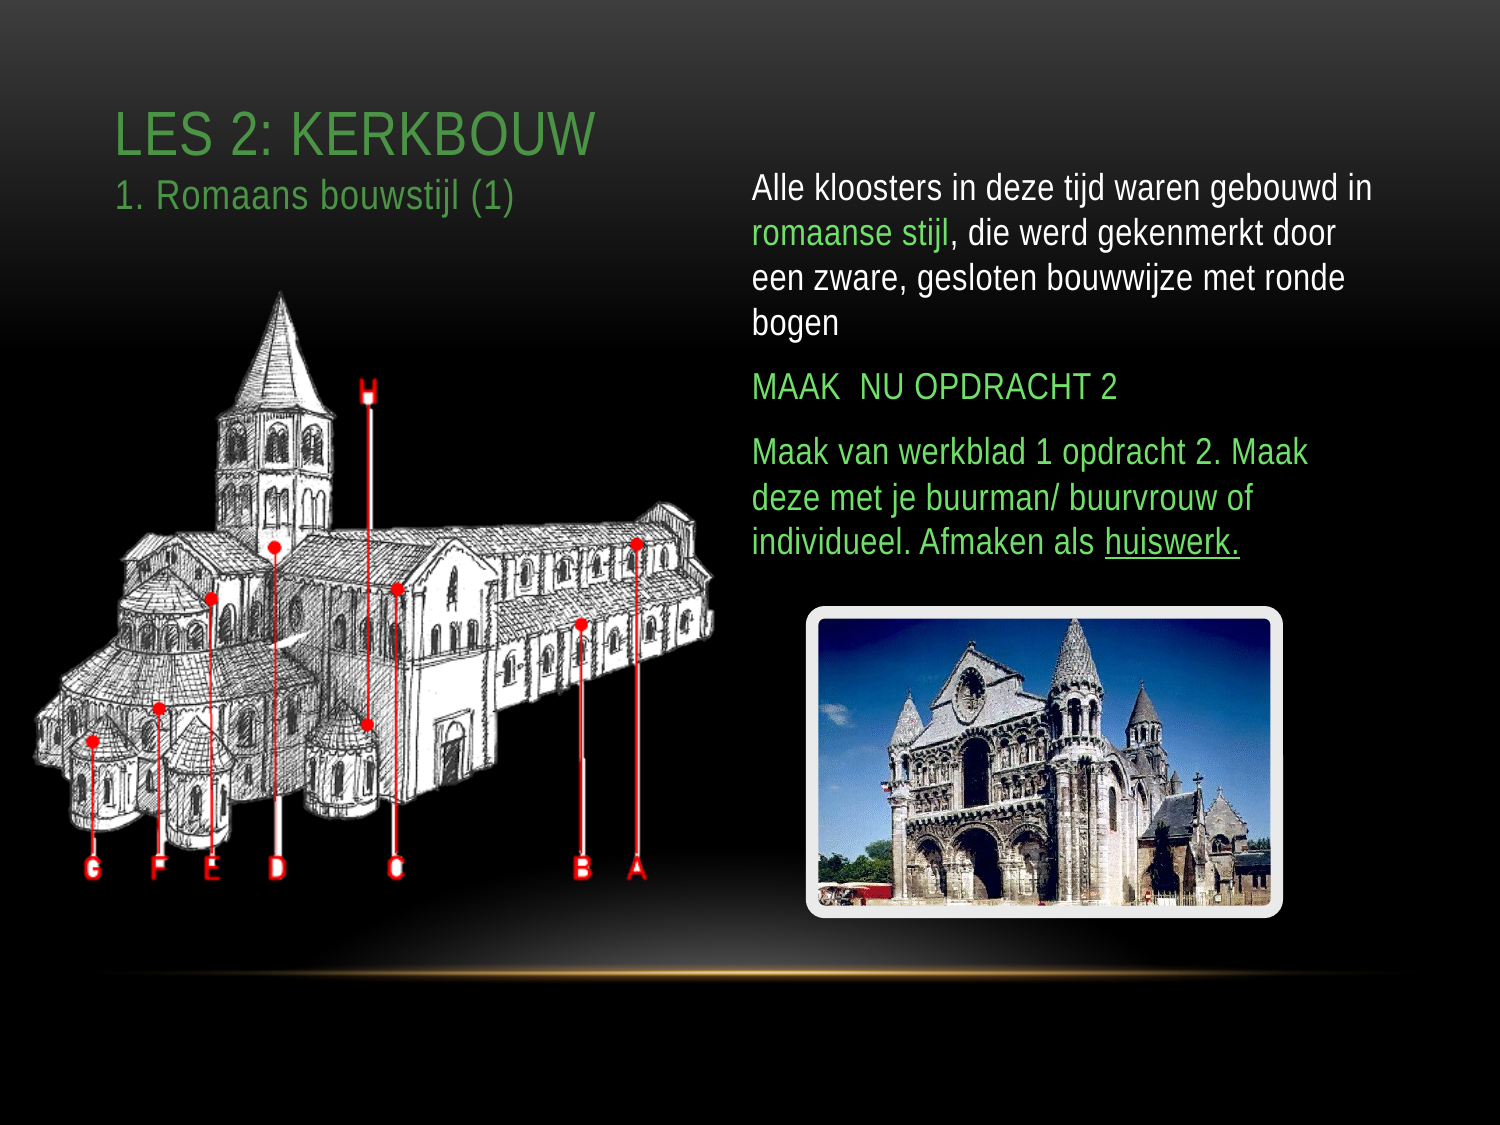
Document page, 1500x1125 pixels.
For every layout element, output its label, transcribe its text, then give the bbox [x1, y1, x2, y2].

picture [0, 0, 1500, 1125]
list Alle kloosters in deze tijd waren gebouwd in romaanse stijl, die werd gekenmerkt door een zware, gesloten bouwwijze met ronde bogen MAAK NU OPDRACHT 2 Maak van werkblad 1 opdracht 2. Maak deze met je buurman/ buurvrouw of individueel. Afmaken als huiswerk. [736, 226, 1400, 830]
title LES 2: KERKBOUW 1. Romaans bouwstijl (1) [99, 37, 1400, 226]
